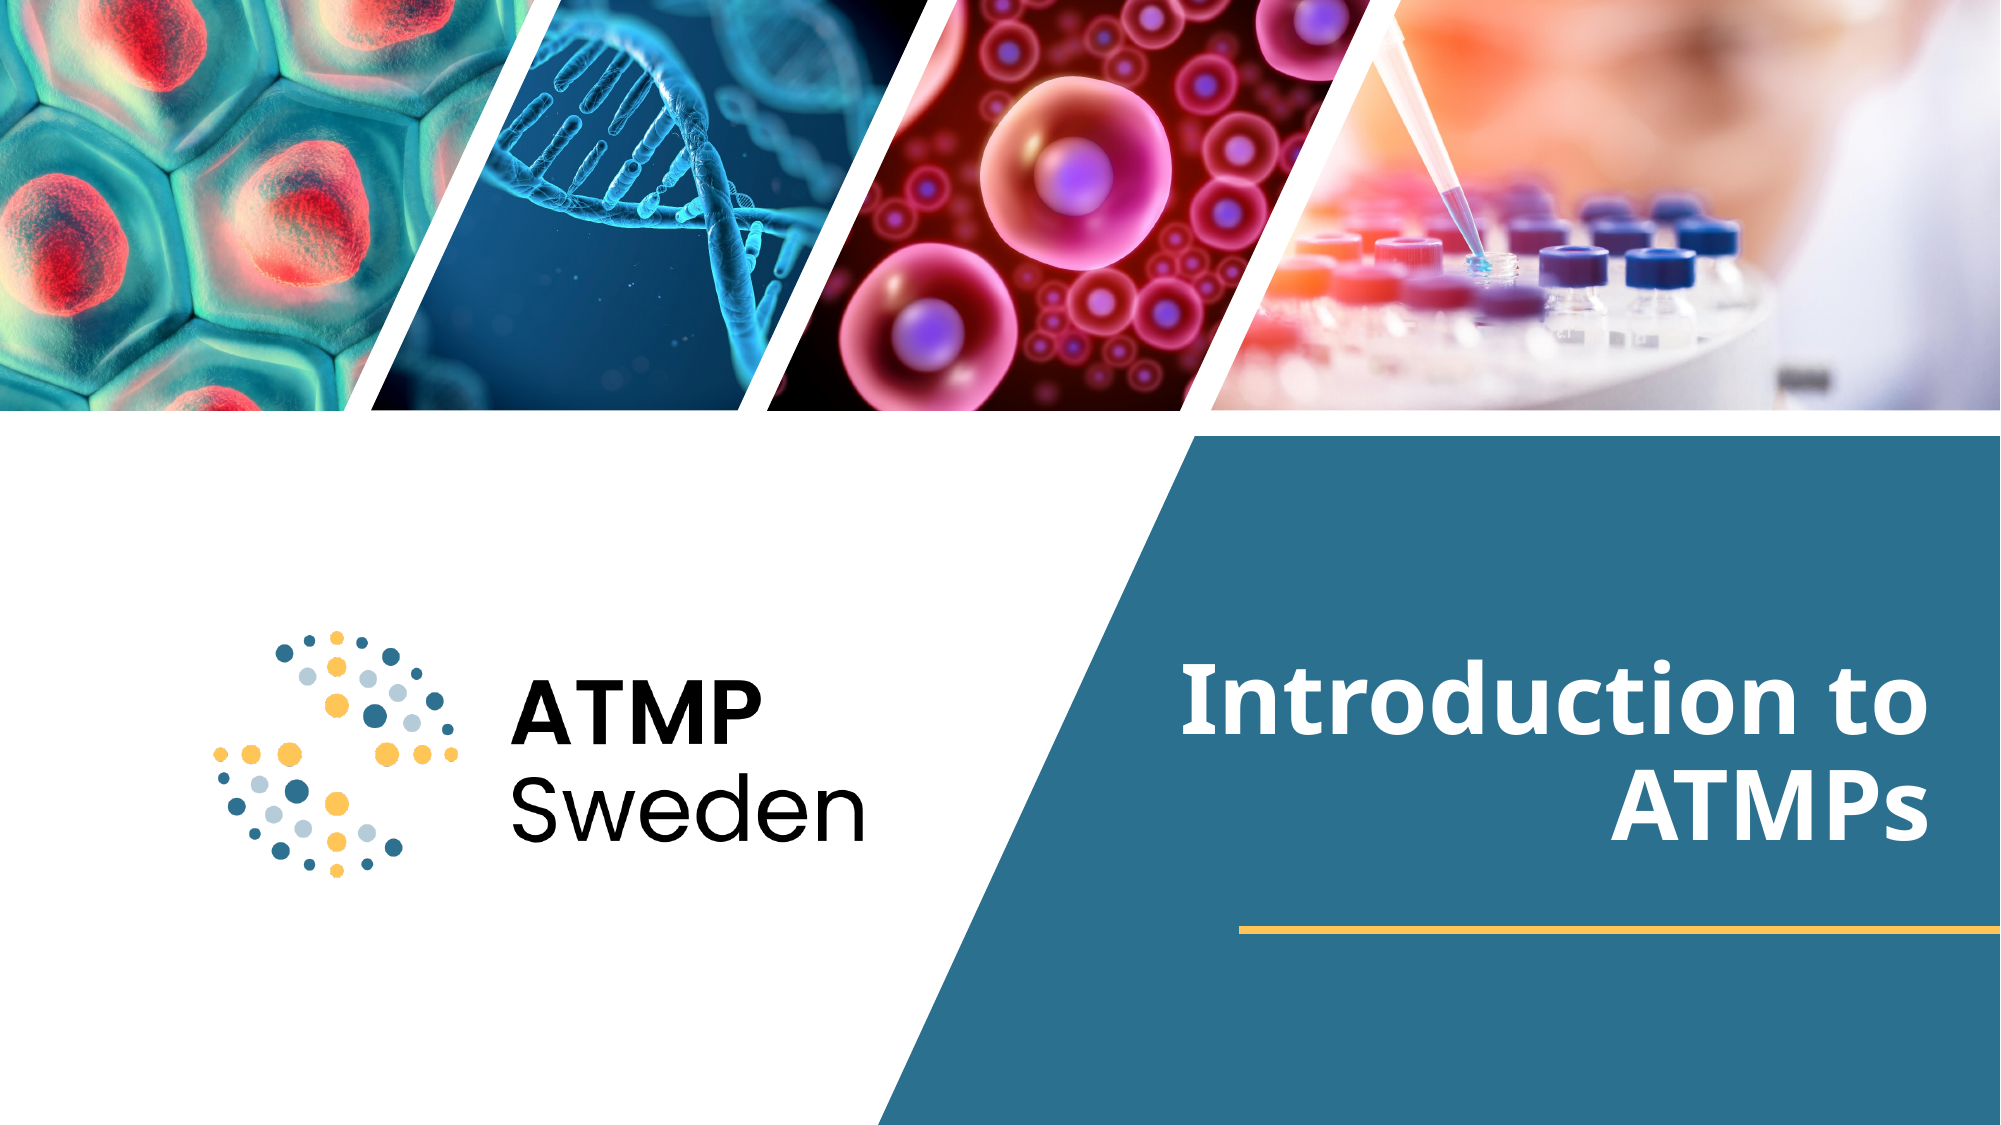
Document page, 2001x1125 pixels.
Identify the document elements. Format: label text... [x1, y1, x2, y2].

picture [179, 608, 900, 904]
title Introduction to ATMPs [1076, 624, 1947, 888]
picture [0, 0, 2000, 411]
text_box [876, 692, 1196, 1125]
text_box [1196, 435, 2000, 1125]
text_box [1107, 435, 1196, 624]
